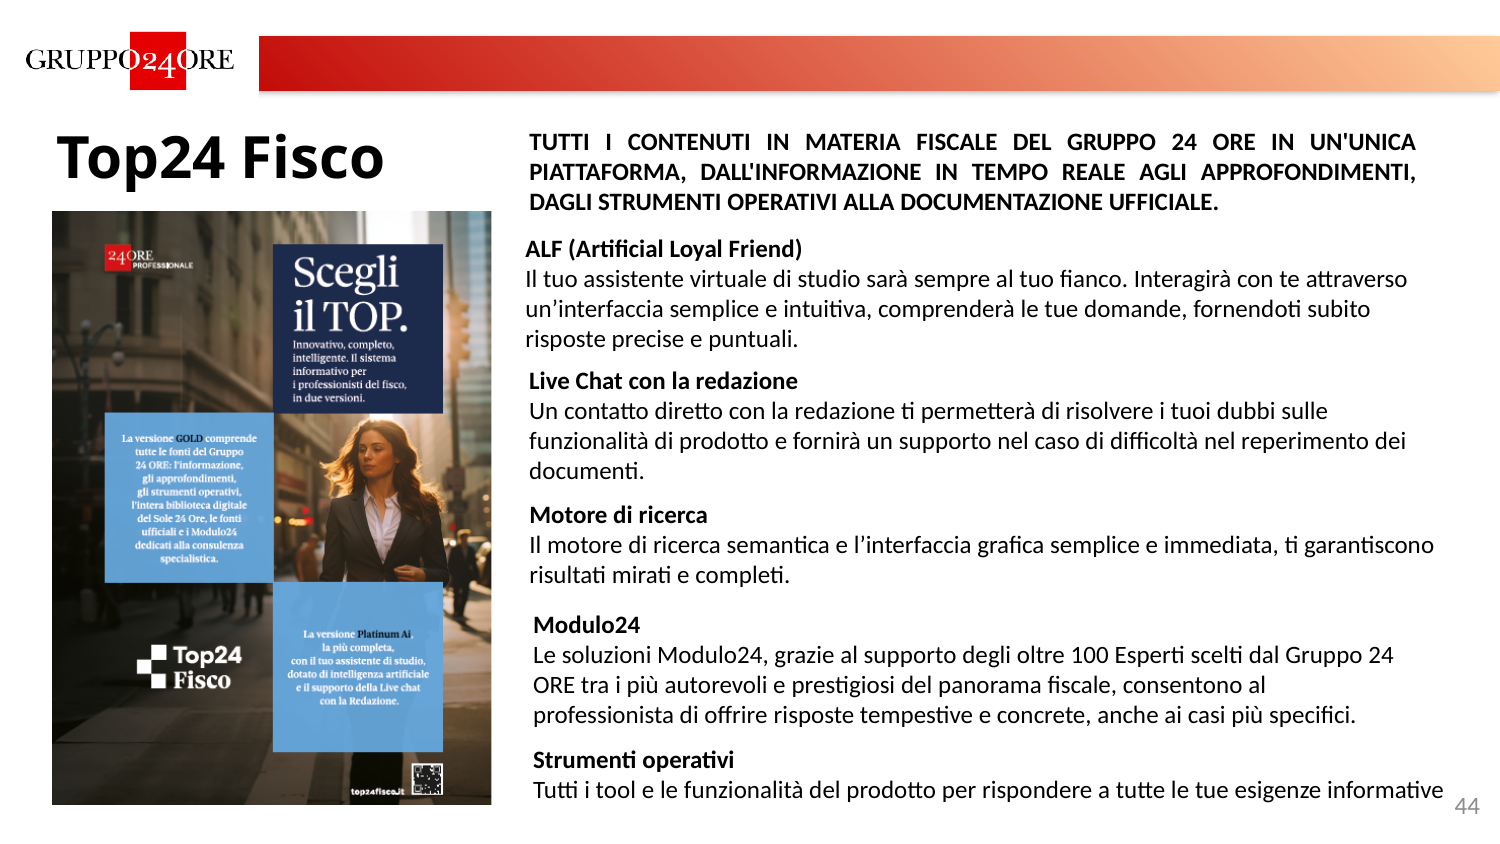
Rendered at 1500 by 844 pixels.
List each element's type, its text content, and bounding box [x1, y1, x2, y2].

picture [51, 210, 492, 805]
text_box [263, 36, 1500, 91]
text_box Strumenti operativi Tutti i tool e le funzionalità del prodotto per rispondere a tutte le tue esigenze informative [518, 736, 1479, 811]
text_box Motore di ricerca Il motore di ricerca semantica e l’interfaccia grafica semplice e immediata, ti garantiscono risultati mirati e completi. [514, 491, 1459, 597]
text_box Modulo24 Le soluzioni Modulo24, grazie al supporto degli oltre 100 Esperti scelti dal Gruppo 24 ORE tra i più autorevoli e prestigiosi del panorama fiscale, consentono al professionista di offrire risposte tempestive e concrete, anche ai casi più specifici. [518, 601, 1429, 736]
text_box ALF (Artificial Loyal Friend) Il tuo assistente virtuale di studio sarà sempre al tuo fianco. Interagirà con te attraverso un’interfaccia semplice e intuitiva, comprenderà le tue domande, fornendoti subito risposte precise e puntuali. [510, 225, 1429, 361]
text_box Live Chat con la redazione Un contatto diretto con la redazione ti permetterà di risolvere i tuoi dubbi sulle funzionalità di prodotto e fornirà un supporto nel caso di difficoltà nel reperimento dei documenti. [514, 357, 1466, 492]
picture [0, 3, 259, 118]
slide_number 44 [1145, 782, 1496, 827]
text_box TUTTI I CONTENUTI IN MATERIA FISCALE DEL GRUPPO 24 ORE IN UN'UNICA PIATTAFORMA, DALL'INFORMAZIONE IN TEMPO REALE AGLI APPROFONDIMENTI, DAGLI STRUMENTI OPERATIVI ALLA DOCUMENTAZIONE UFFICIALE. [514, 118, 1433, 223]
text_box Top24 Fisco [41, 120, 482, 256]
